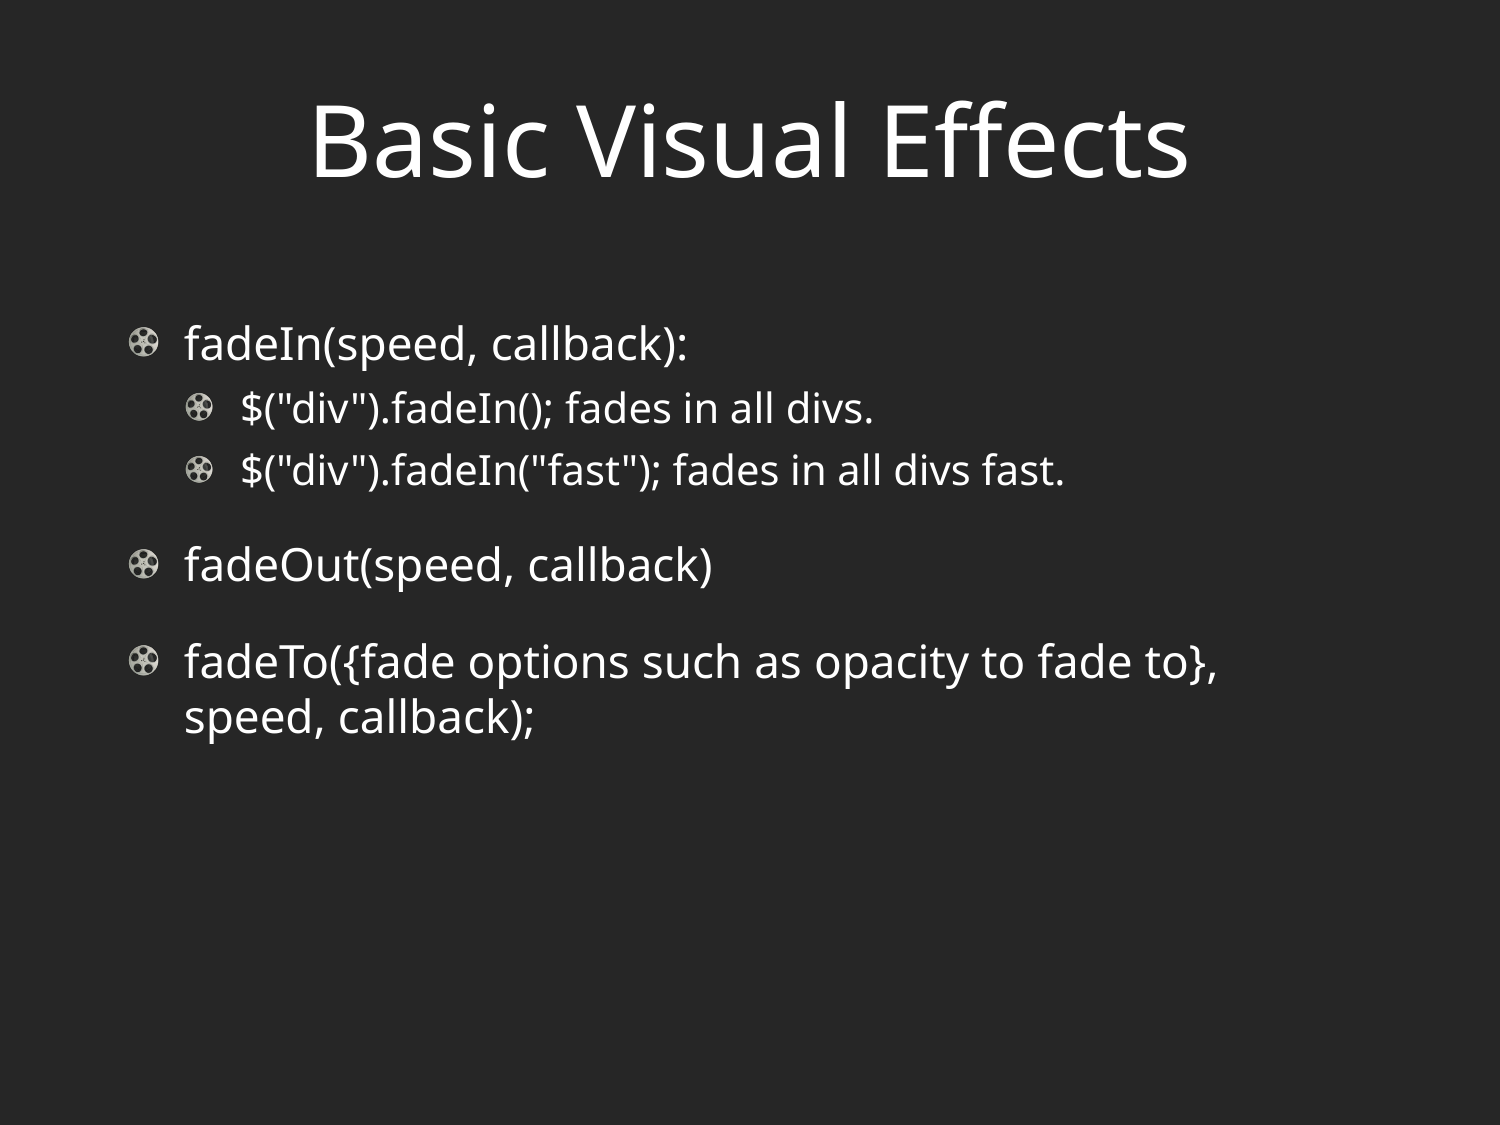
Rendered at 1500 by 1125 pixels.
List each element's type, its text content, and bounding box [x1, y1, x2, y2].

title Basic Visual Effects [112, 19, 1388, 255]
list fadeIn(speed, callback): $("div").fadeIn(); fades in all divs. $("div").fadeIn("fast"); fades in all divs fast. fadeOut(speed, callback) fadeTo({fade options such as opacity to fade to}, speed, callback); [112, 306, 1388, 1005]
picture [127, 325, 160, 358]
picture [184, 391, 214, 422]
picture [127, 547, 160, 580]
picture [184, 454, 214, 484]
picture [127, 643, 160, 677]
